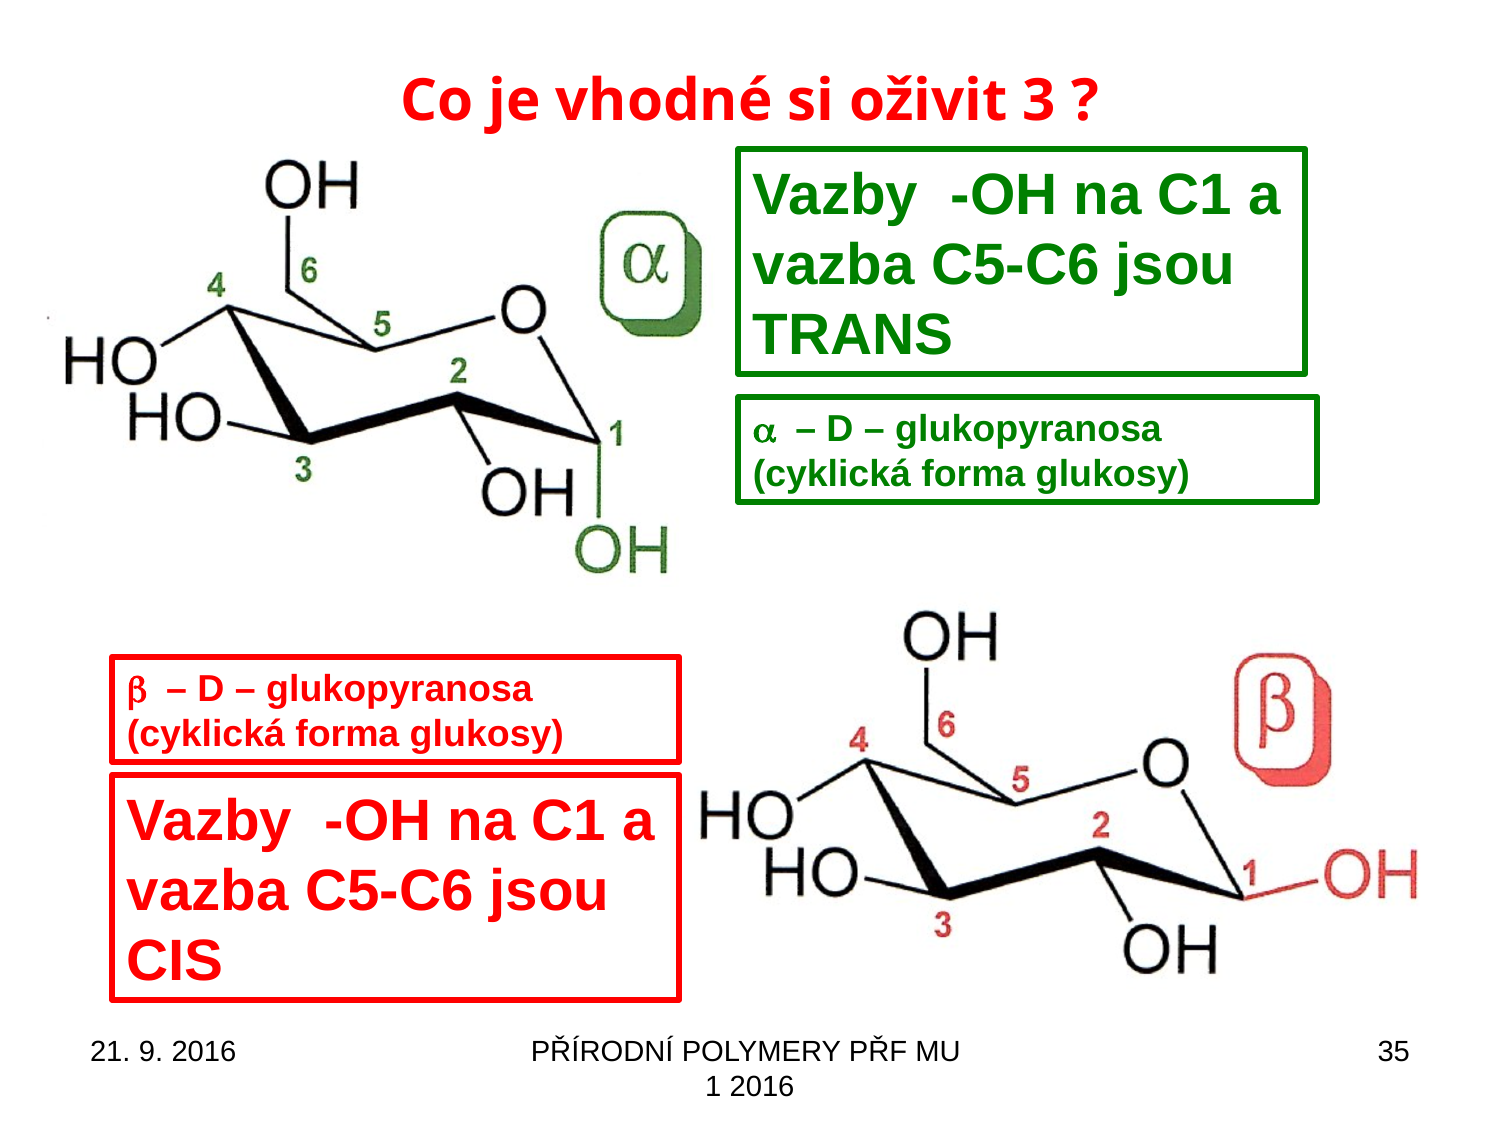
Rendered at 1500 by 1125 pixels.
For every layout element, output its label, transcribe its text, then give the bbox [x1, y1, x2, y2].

picture [40, 148, 1439, 1010]
text_box b – D – glukopyranosa (cyklická forma glukosy) [112, 656, 673, 762]
text_box Vazby -OH na C1 a vazba C5-C6 jsou TRANS [738, 149, 1306, 374]
slide_number 35 [1074, 1024, 1426, 1103]
text_box a – D – glukopyranosa (cyklická forma glukosy) [738, 397, 1317, 502]
text_box Vazby -OH na C1 a vazba C5-C6 jsou CIS [112, 775, 673, 1000]
slide_number 21. 9. 2016 [74, 1024, 426, 1103]
footer PŘÍRODNÍ POLYMERY PŘF MU 1 2016 [512, 1024, 988, 1103]
title Co je vhodné si oživit 3 ? [74, 44, 1426, 150]
